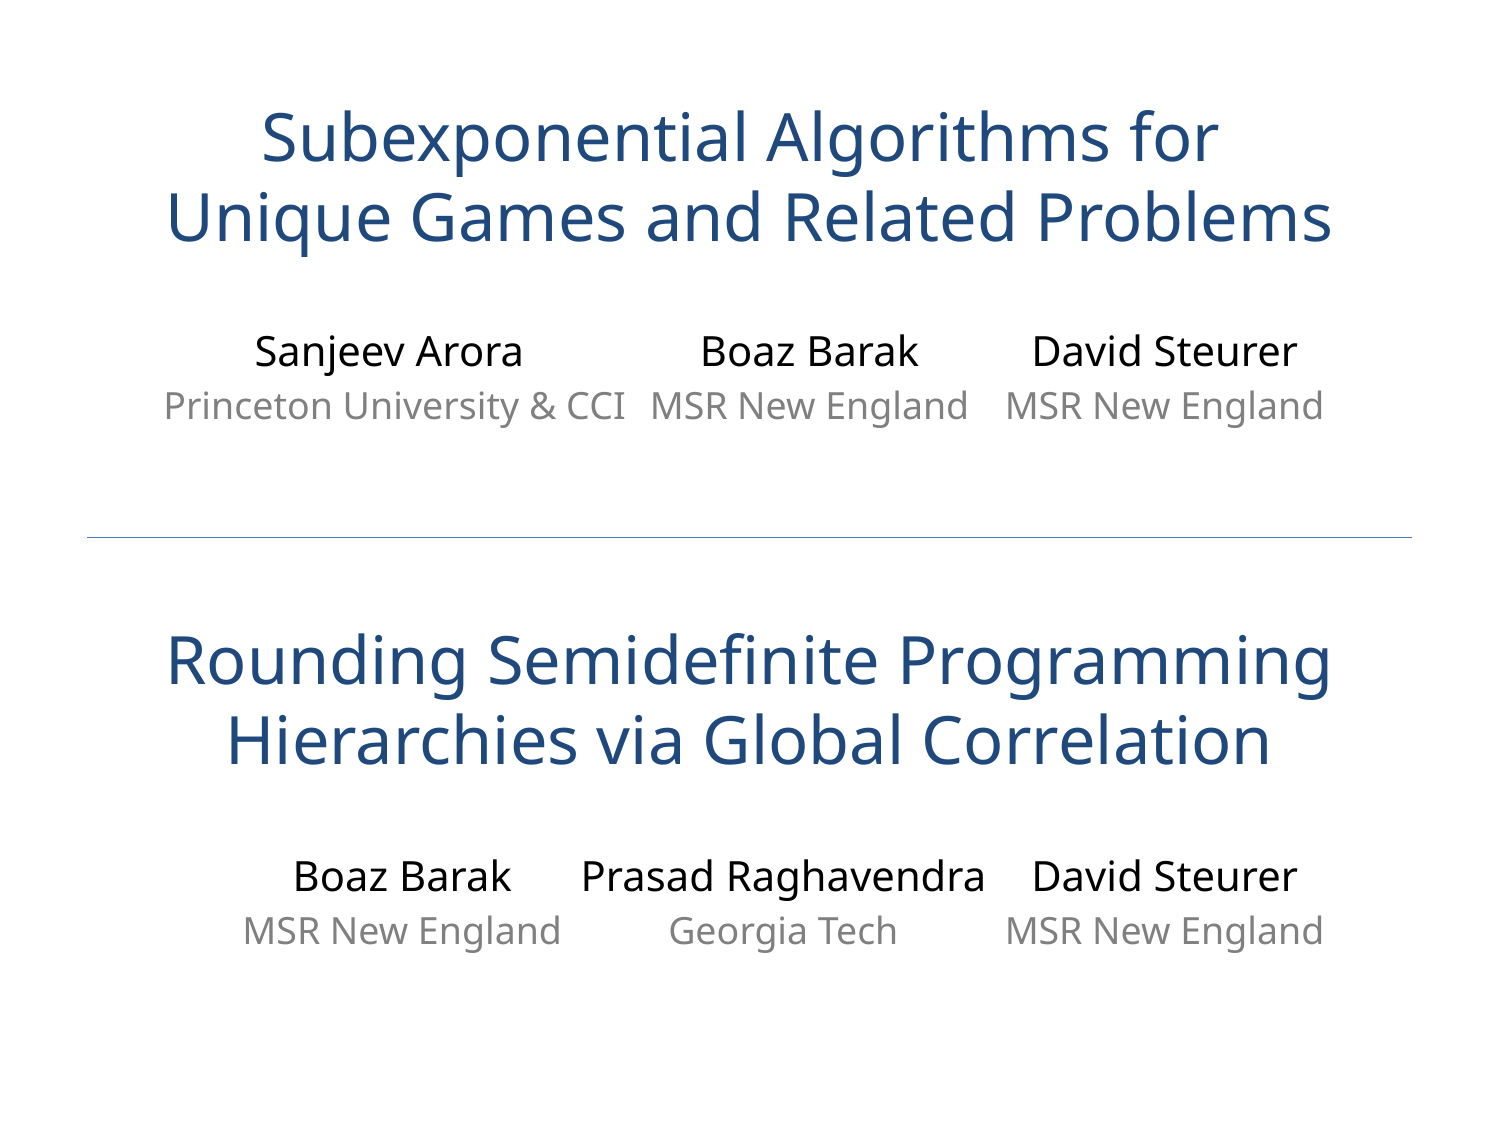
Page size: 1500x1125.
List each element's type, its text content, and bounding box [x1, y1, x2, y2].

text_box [241, 842, 1326, 963]
text_box Rounding Semidefinite Programming Hierarchies via Global Correlation [150, 610, 1350, 786]
text_box Subexponential Algorithms for Unique Games and Related Problems [150, 87, 1350, 263]
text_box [174, 317, 1326, 438]
